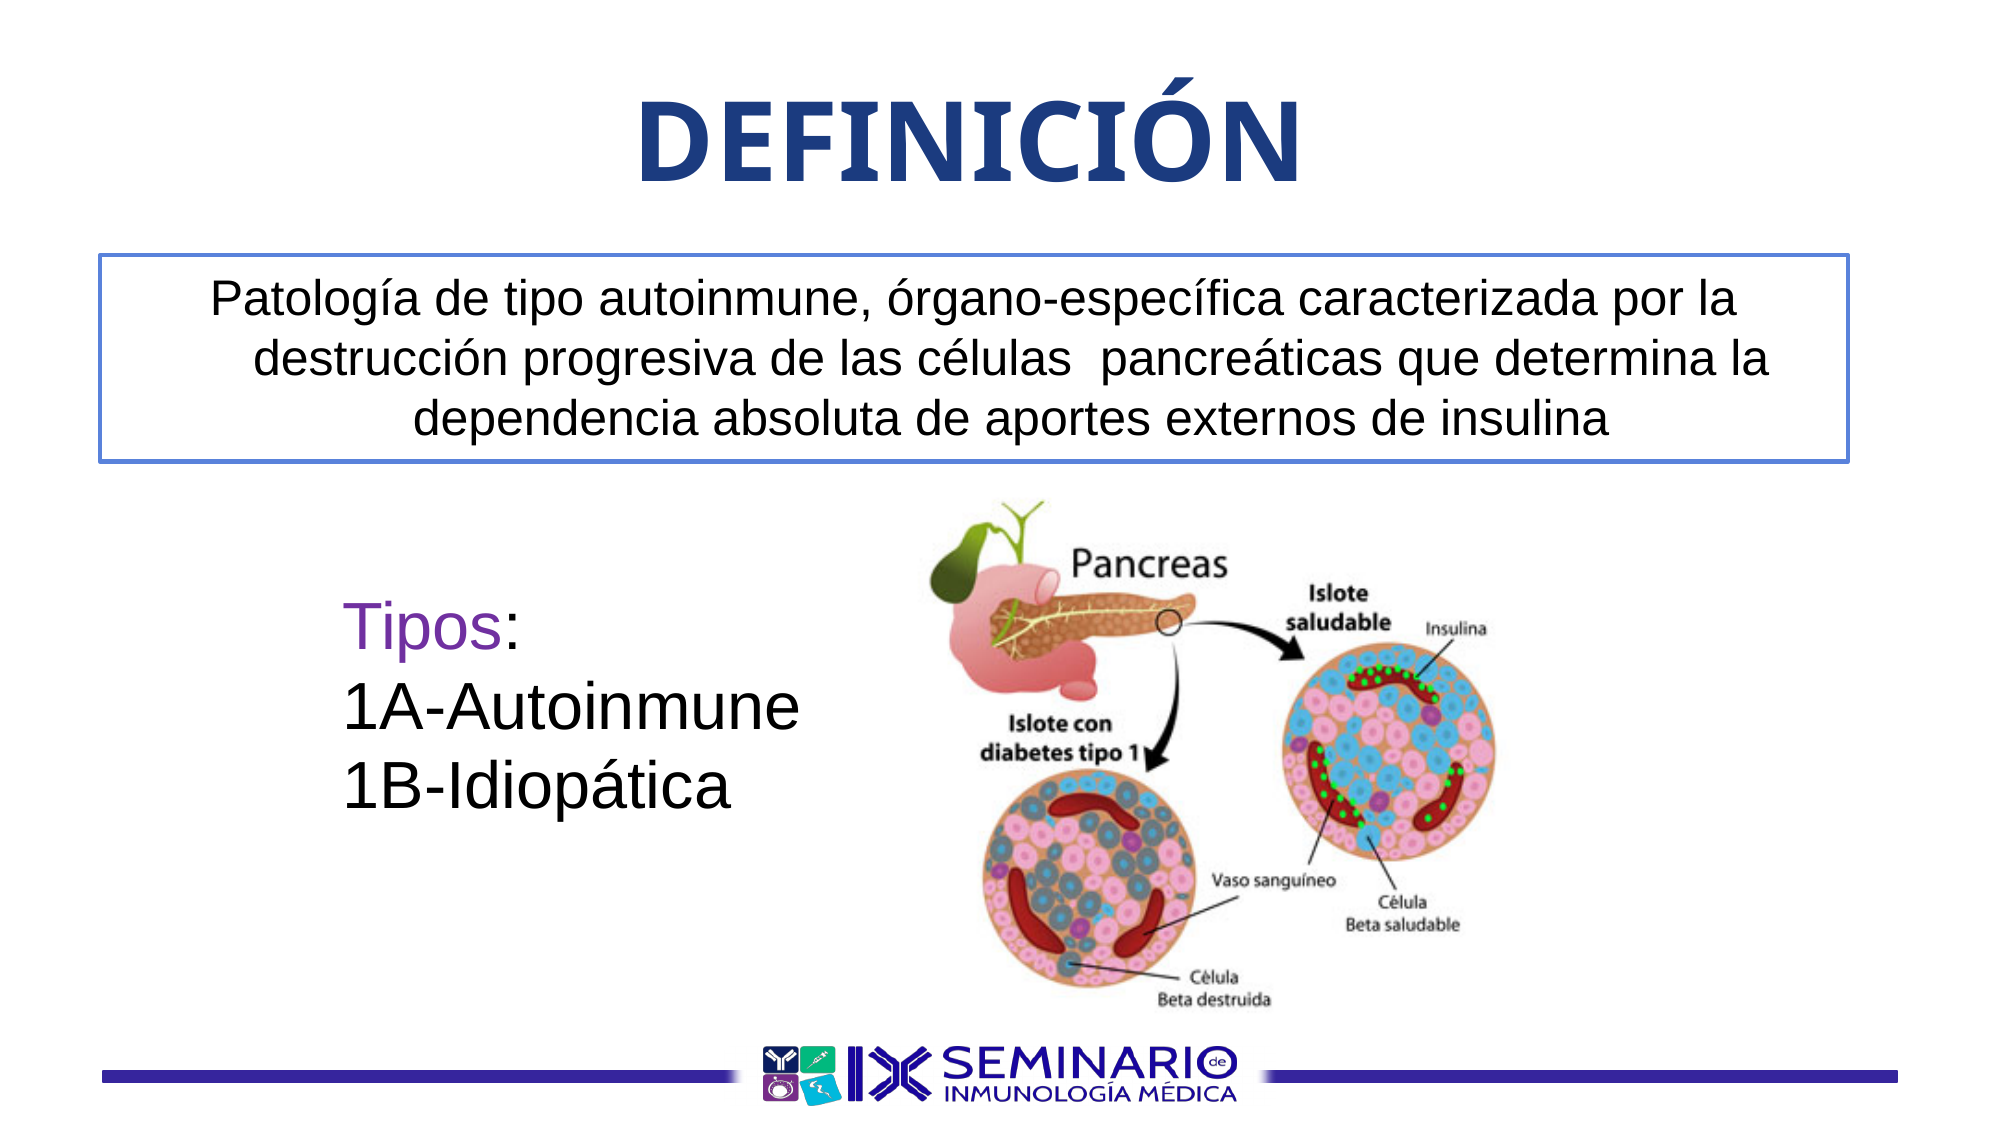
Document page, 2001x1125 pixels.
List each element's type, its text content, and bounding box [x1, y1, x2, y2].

picture [763, 1046, 1237, 1106]
list Patología de tipo autoinmune, órgano-específica caracterizada por la destrucción progresiva de las células pancreáticas que determina la dependencia absoluta de aportes externos de insulina [98, 253, 1850, 464]
picture [889, 483, 1536, 1020]
title DEFINICIÓN [70, 42, 1871, 231]
text_box Tipos: 1A-Autoinmune 1B-Idiopática [322, 562, 846, 830]
